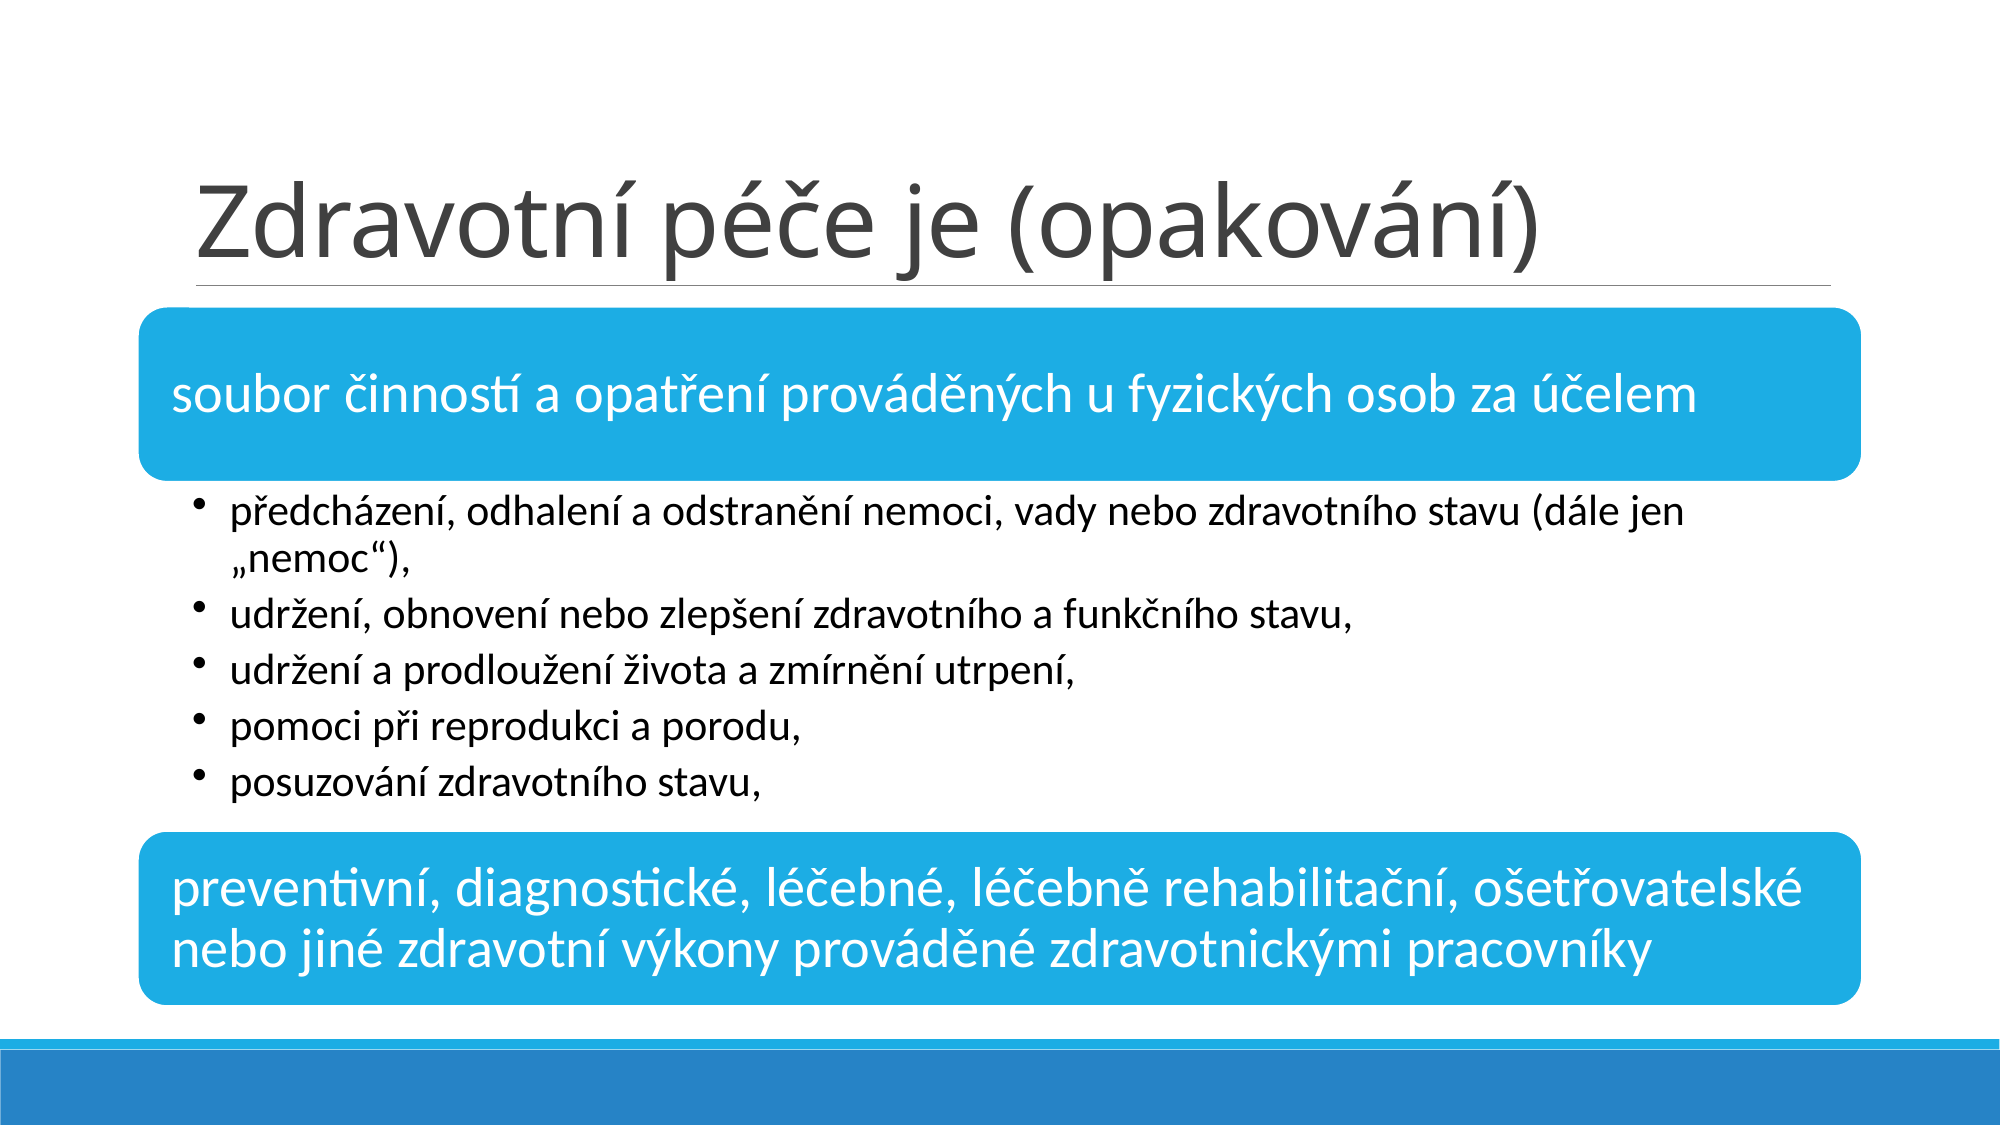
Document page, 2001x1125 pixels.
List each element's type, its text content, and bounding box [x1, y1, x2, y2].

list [136, 298, 1863, 1014]
title Zdravotní péče je (opakování) [180, 47, 1830, 285]
